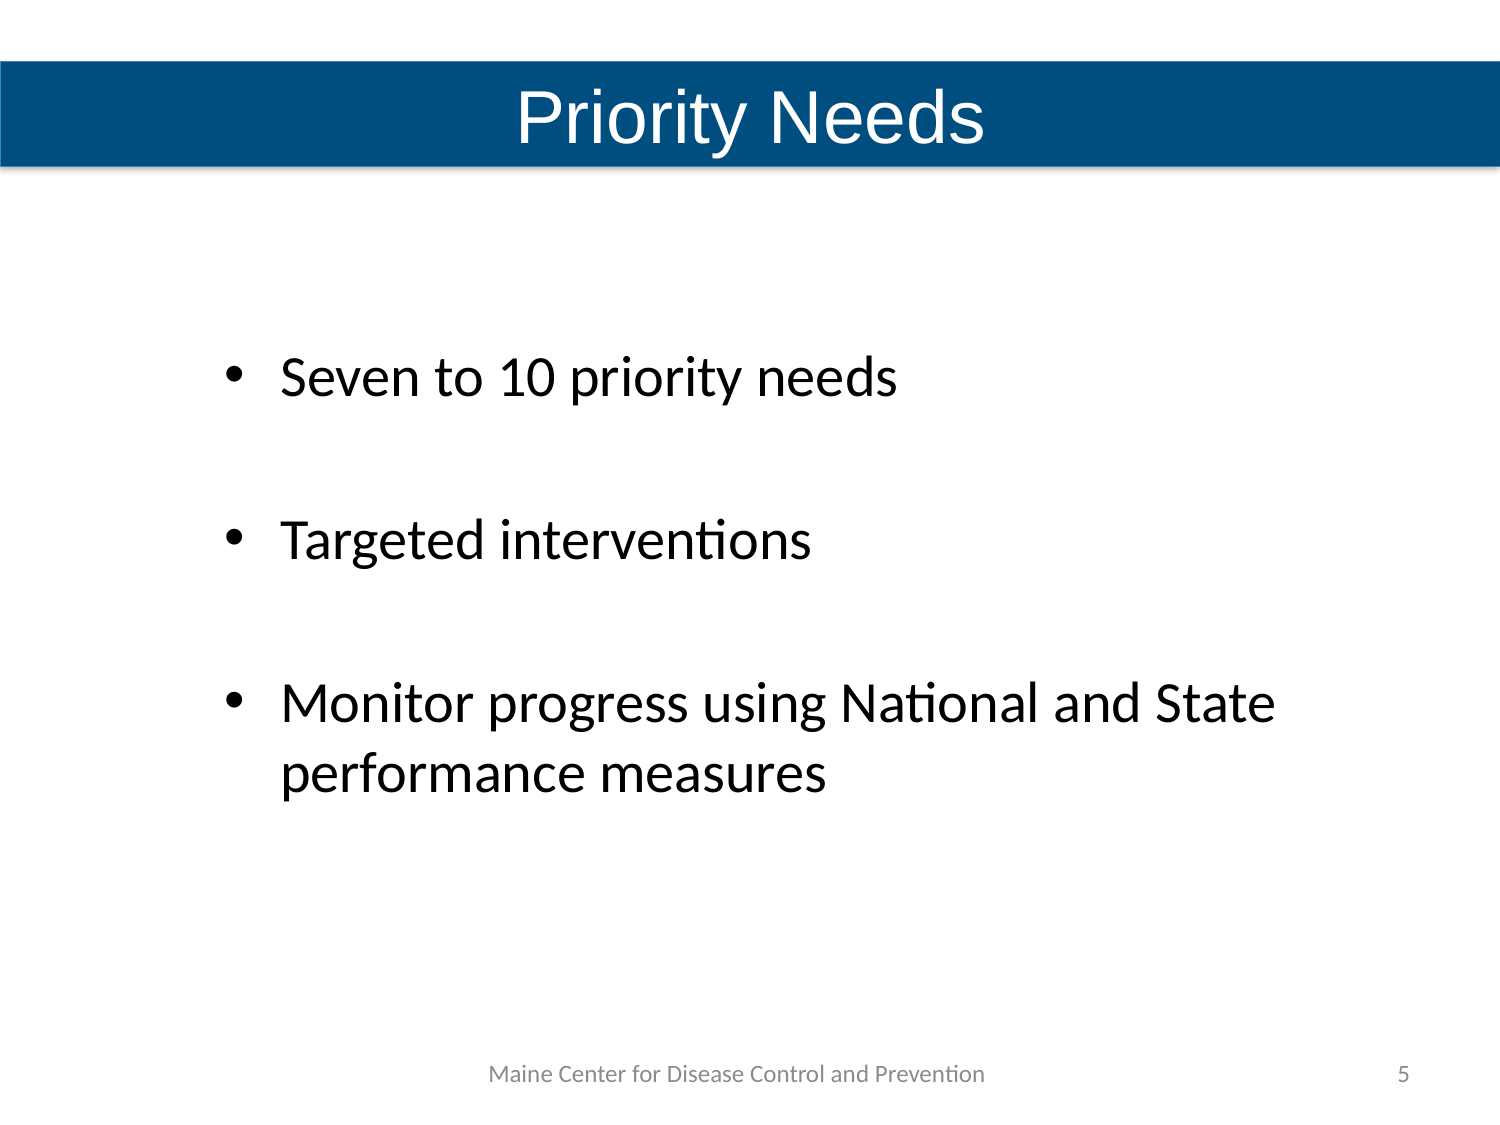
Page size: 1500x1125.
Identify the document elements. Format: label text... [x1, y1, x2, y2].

footer Maine Center for Disease Control and Prevention [437, 1042, 1038, 1103]
text_box Seven to 10 priority needs Targeted interventions Monitor progress using National and State performance measures [209, 293, 1431, 910]
slide_number 5 [1074, 1042, 1425, 1103]
text_box Priority Needs [0, 61, 1500, 167]
list [50, 285, 913, 648]
